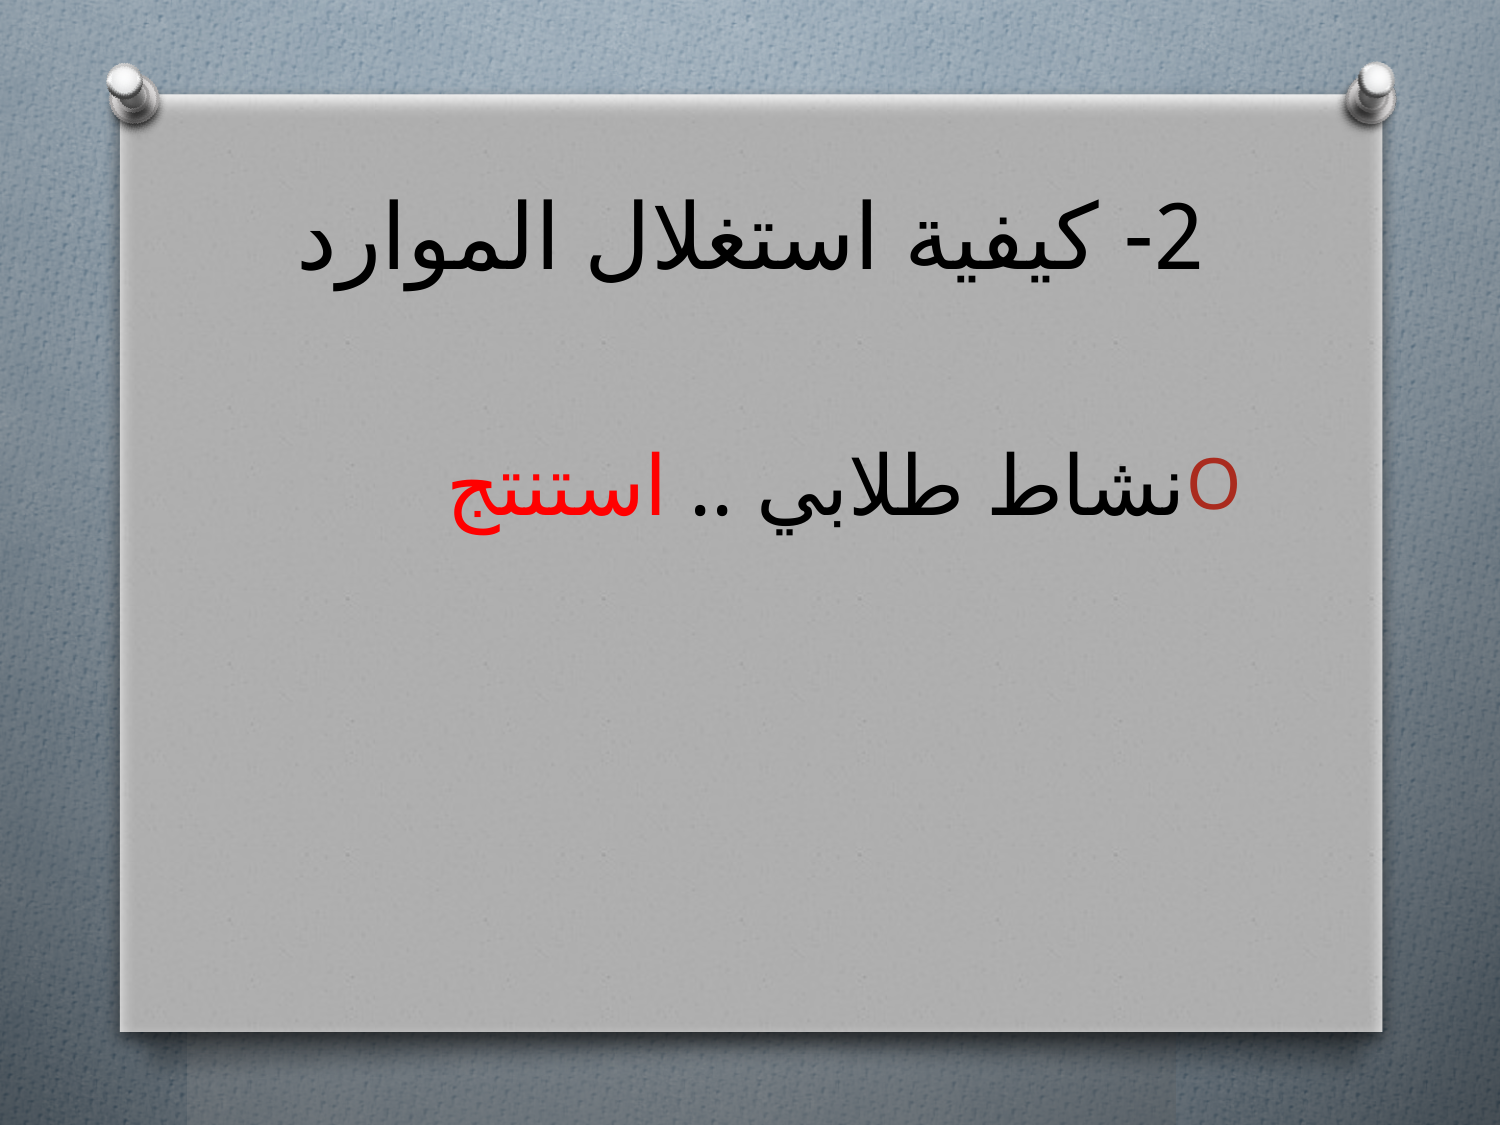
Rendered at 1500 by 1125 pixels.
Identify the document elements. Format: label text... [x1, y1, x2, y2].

picture [1317, 35, 1439, 156]
title 2- كيفية استغلال الموارد [179, 134, 1323, 332]
list نشاط طلابي .. استنتج [240, 347, 1257, 939]
picture [75, 29, 198, 153]
